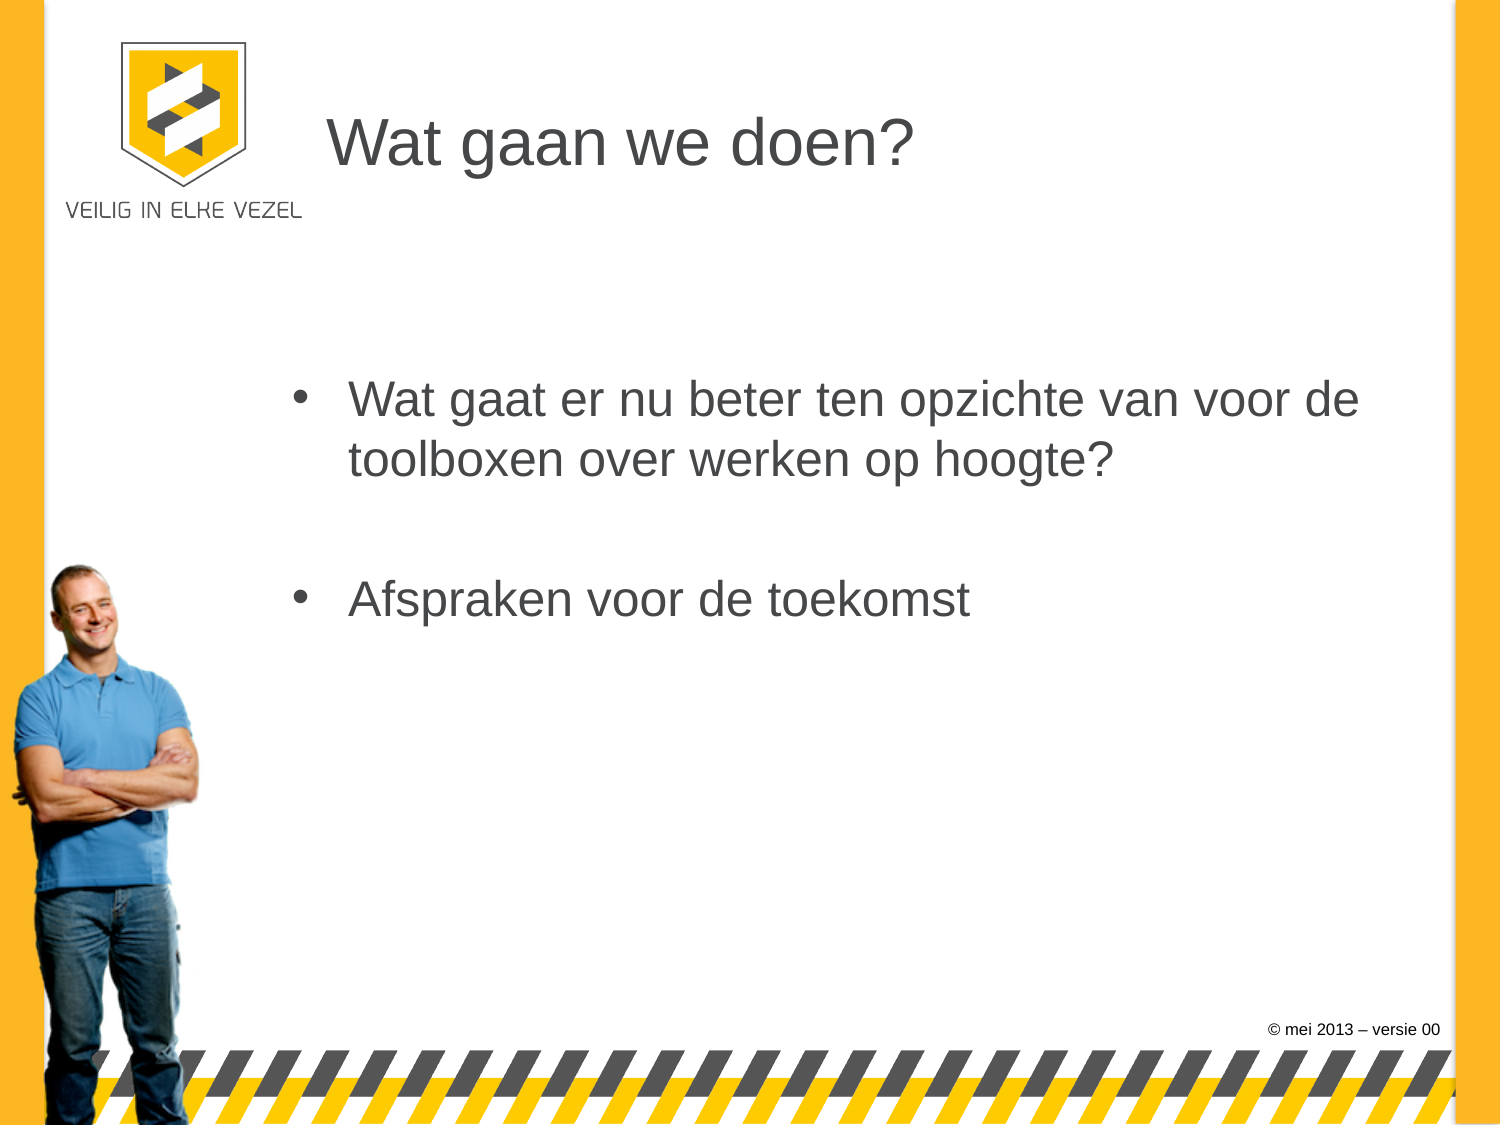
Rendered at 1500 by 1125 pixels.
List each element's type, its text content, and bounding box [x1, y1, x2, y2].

list Wat gaat er nu beter ten opzichte van voor de toolboxen over werken op hoogte? Afspraken voor de toekomst [276, 289, 1425, 1005]
title Wat gaan we doen? [310, 45, 1425, 233]
picture [0, 559, 1455, 1125]
picture [44, 20, 311, 245]
